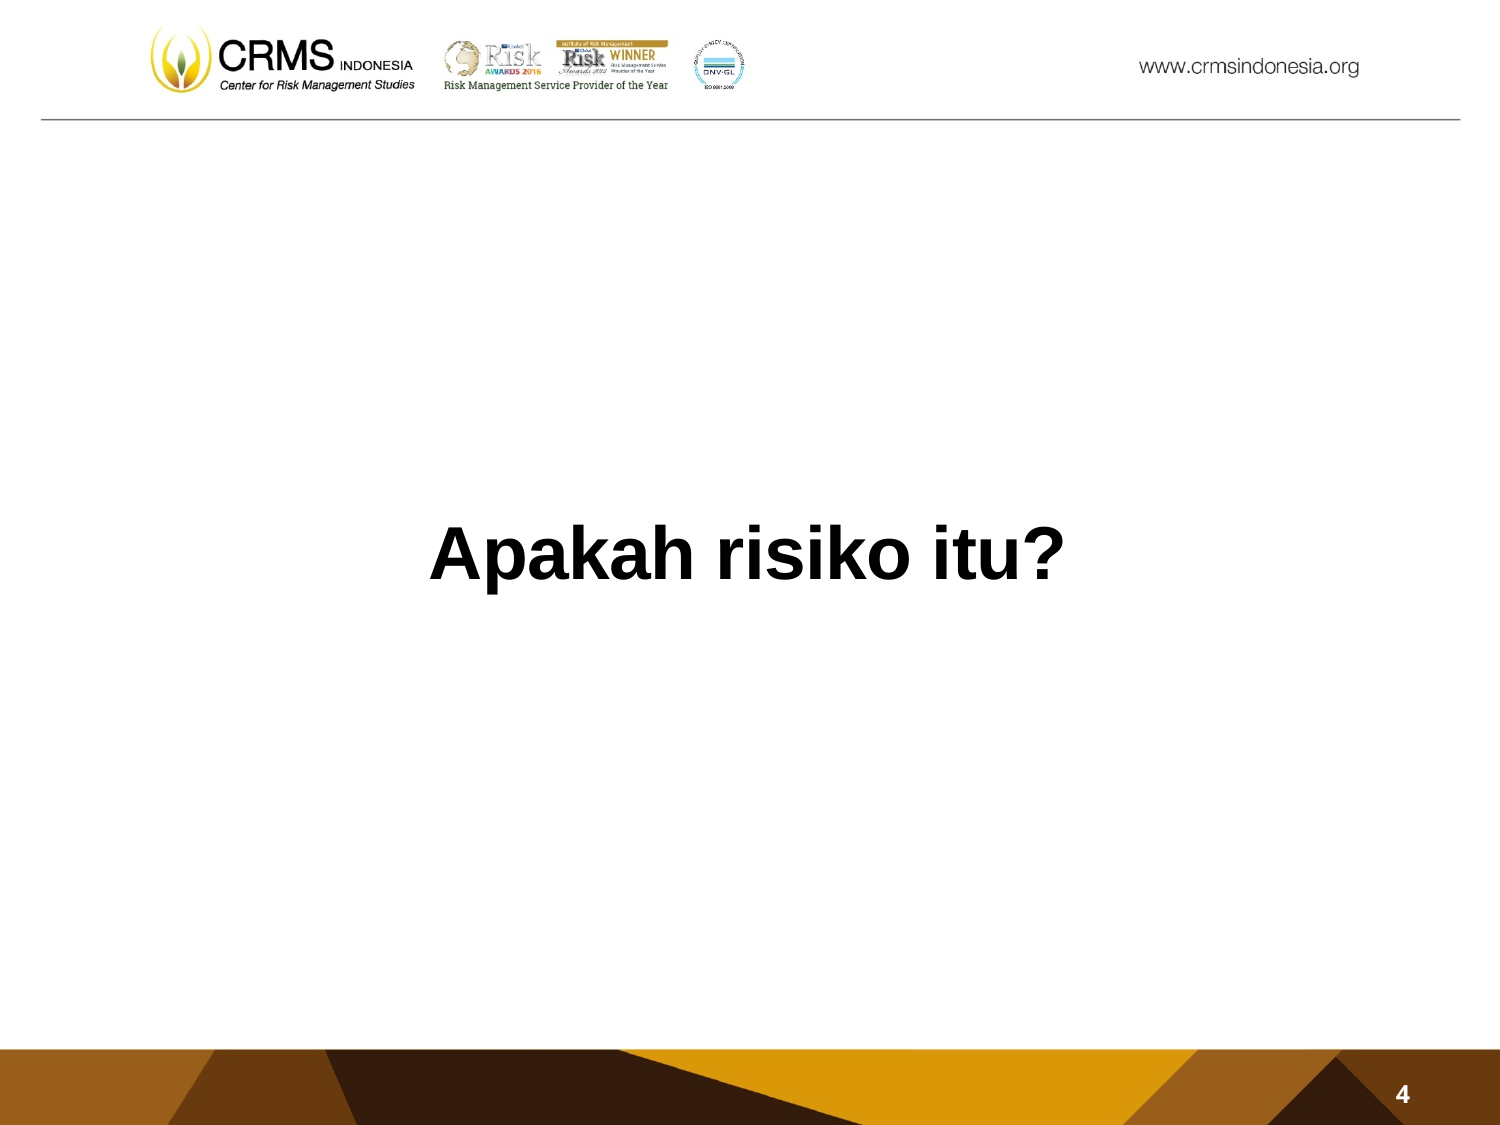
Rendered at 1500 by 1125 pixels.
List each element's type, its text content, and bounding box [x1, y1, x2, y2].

slide_number 4 [1074, 1065, 1425, 1125]
picture [0, 0, 1500, 1125]
title Apakah risiko itu? [125, 387, 1371, 713]
